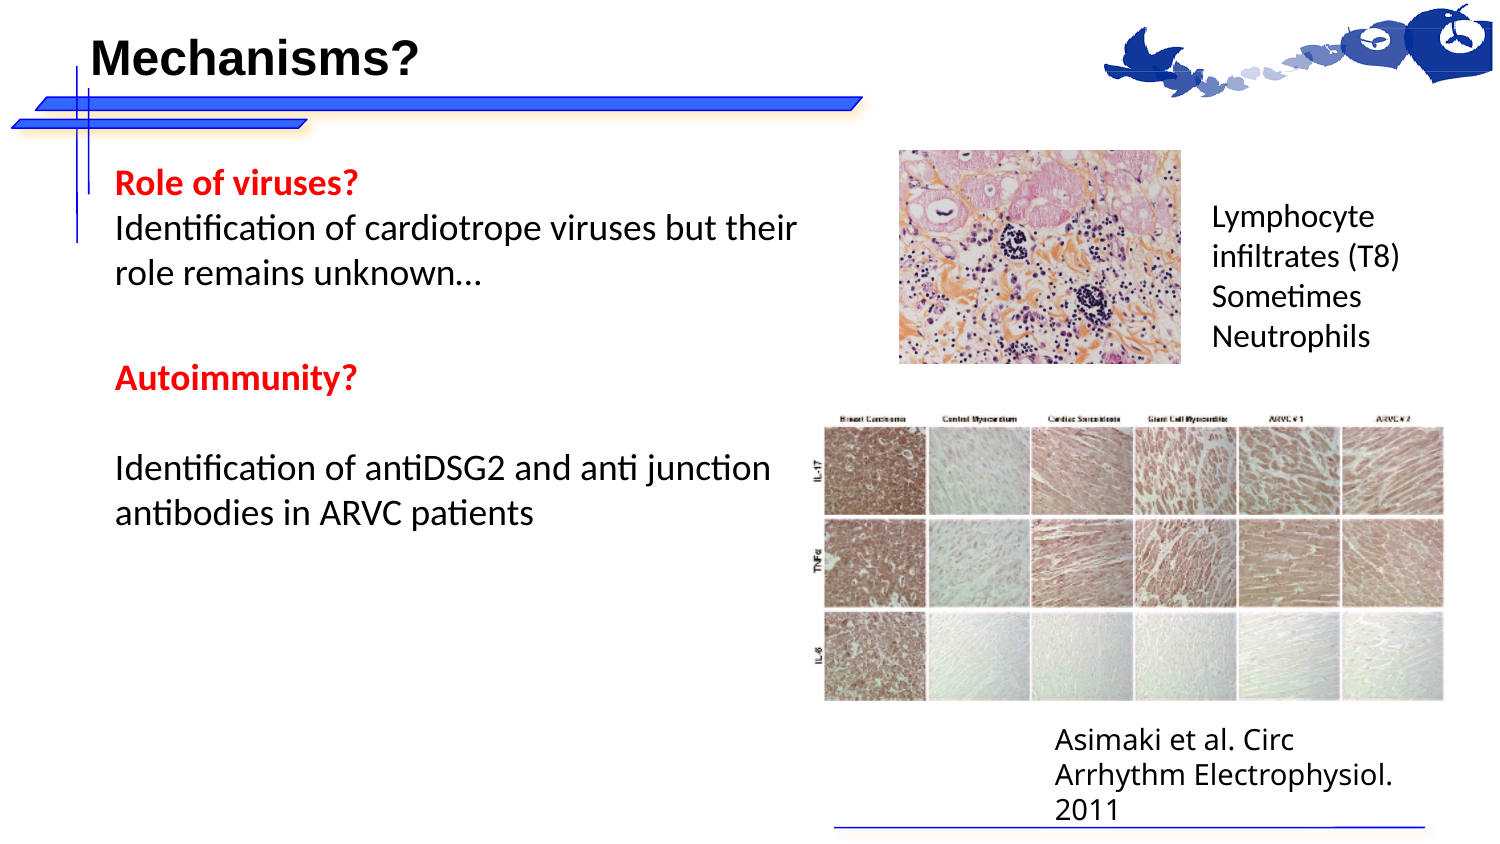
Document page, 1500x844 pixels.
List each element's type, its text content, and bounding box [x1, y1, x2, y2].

picture [898, 149, 1182, 364]
picture [785, 406, 1463, 705]
text_box Autoimmunity? Identification of antiDSG2 and anti junction antibodies in ARVC patients [100, 345, 825, 540]
picture [1426, 1, 1500, 113]
text_box Lymphocyte infiltrates (T8) Sometimes Neutrophils [1197, 186, 1459, 362]
title Mechanisms? [74, 0, 1426, 120]
text_box Asimaki et al. Circ Arrhythm Electrophysiol. 2011 [1040, 713, 1429, 834]
text_box Role of viruses? Identification of cardiotrope viruses but their role remains unknown… [100, 150, 825, 300]
